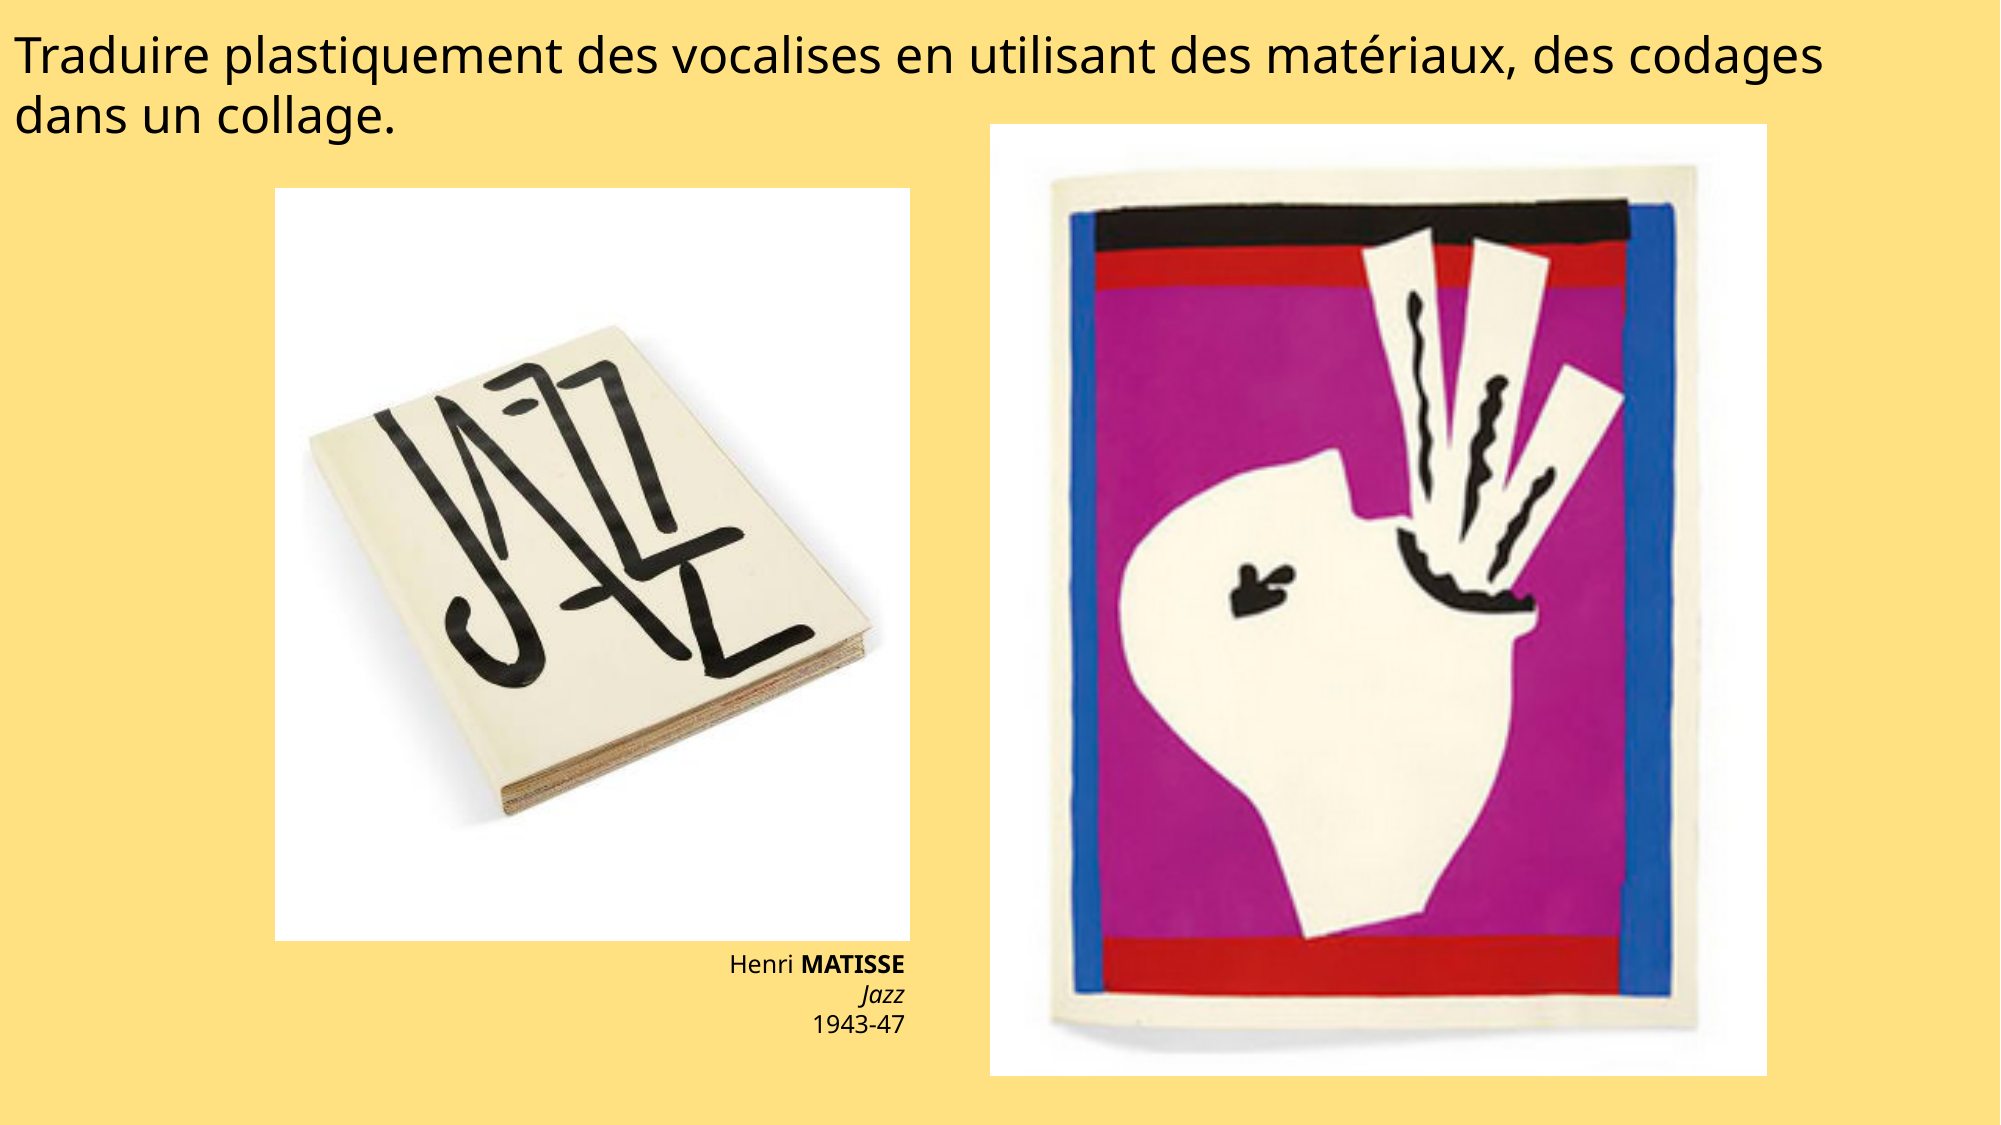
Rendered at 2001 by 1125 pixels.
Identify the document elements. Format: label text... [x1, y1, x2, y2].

text_box Traduire plastiquement des vocalises en utilisant des matériaux, des codages dans un collage. [0, 16, 1957, 152]
text_box Henri MATISSE Jazz 1943-47 [714, 941, 921, 1046]
picture [274, 188, 910, 942]
picture [990, 124, 1767, 1076]
